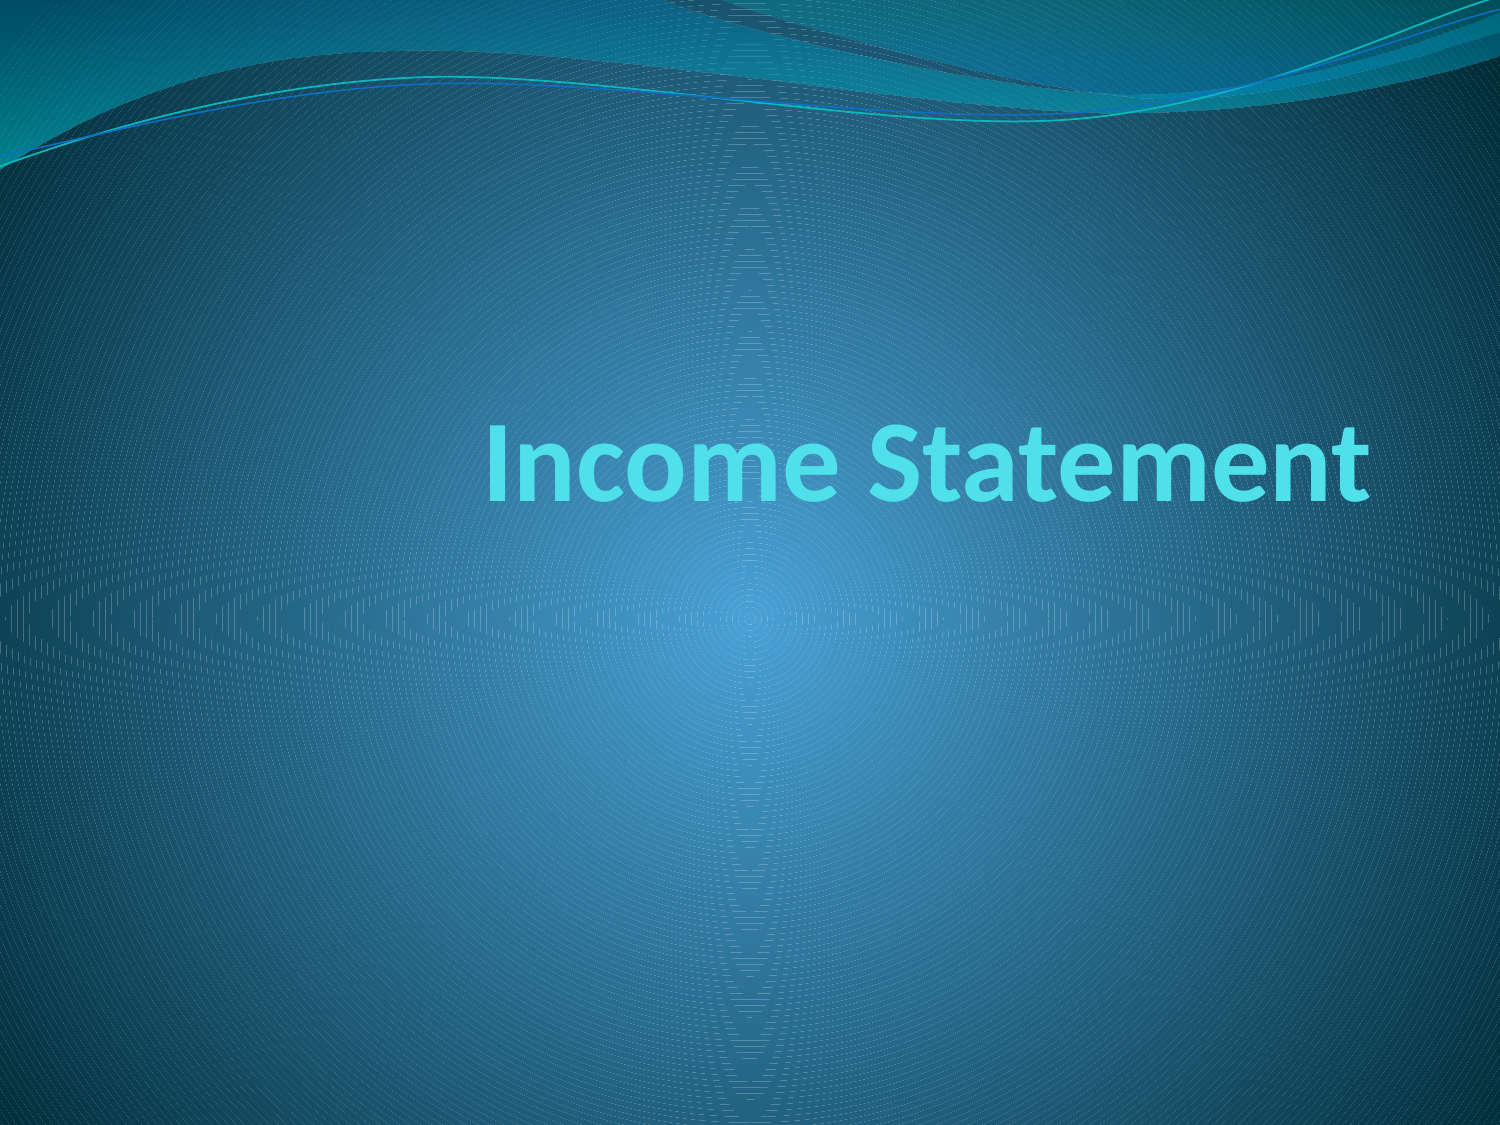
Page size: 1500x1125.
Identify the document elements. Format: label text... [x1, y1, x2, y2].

title Income Statement [87, 224, 1376, 525]
